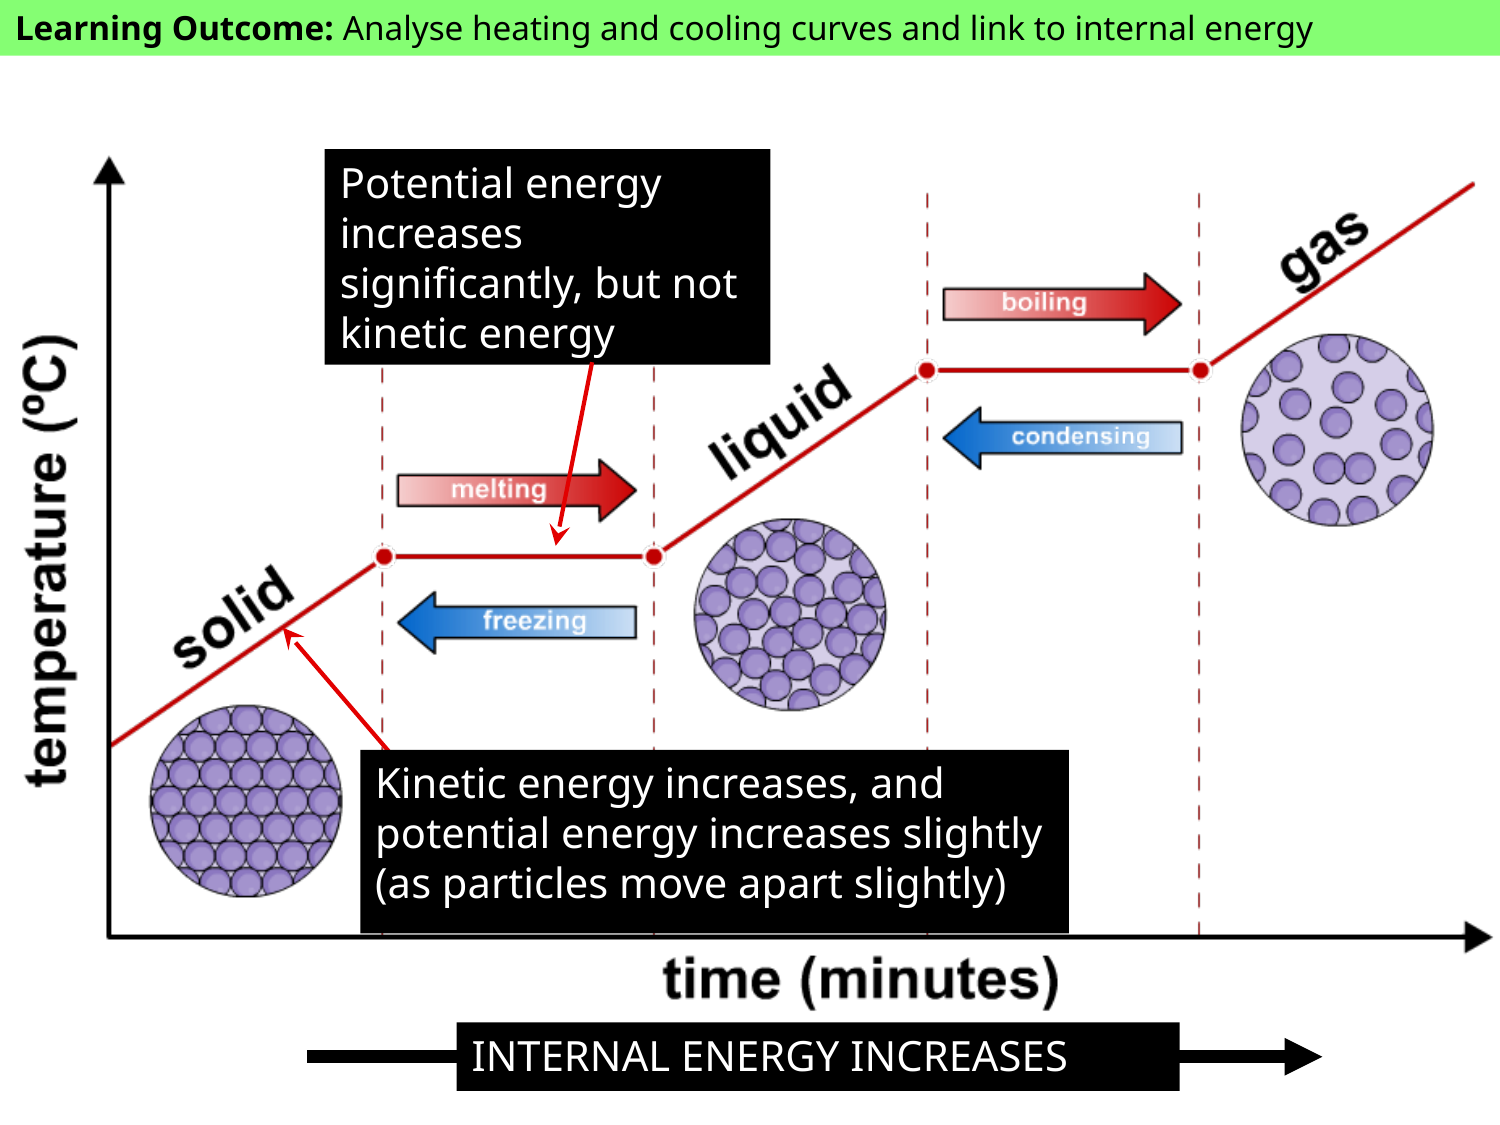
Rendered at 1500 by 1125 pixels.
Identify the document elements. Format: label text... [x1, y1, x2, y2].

text_box INTERNAL ENERGY INCREASES [456, 1066, 1180, 1091]
text_box INTERNAL ENERGY INCREASES [456, 1031, 1180, 1056]
picture [0, 148, 1500, 1024]
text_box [555, 361, 593, 546]
text_box Learning Outcome: Analyse heating and cooling curves and link to internal energy [0, 0, 1500, 56]
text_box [282, 627, 420, 788]
